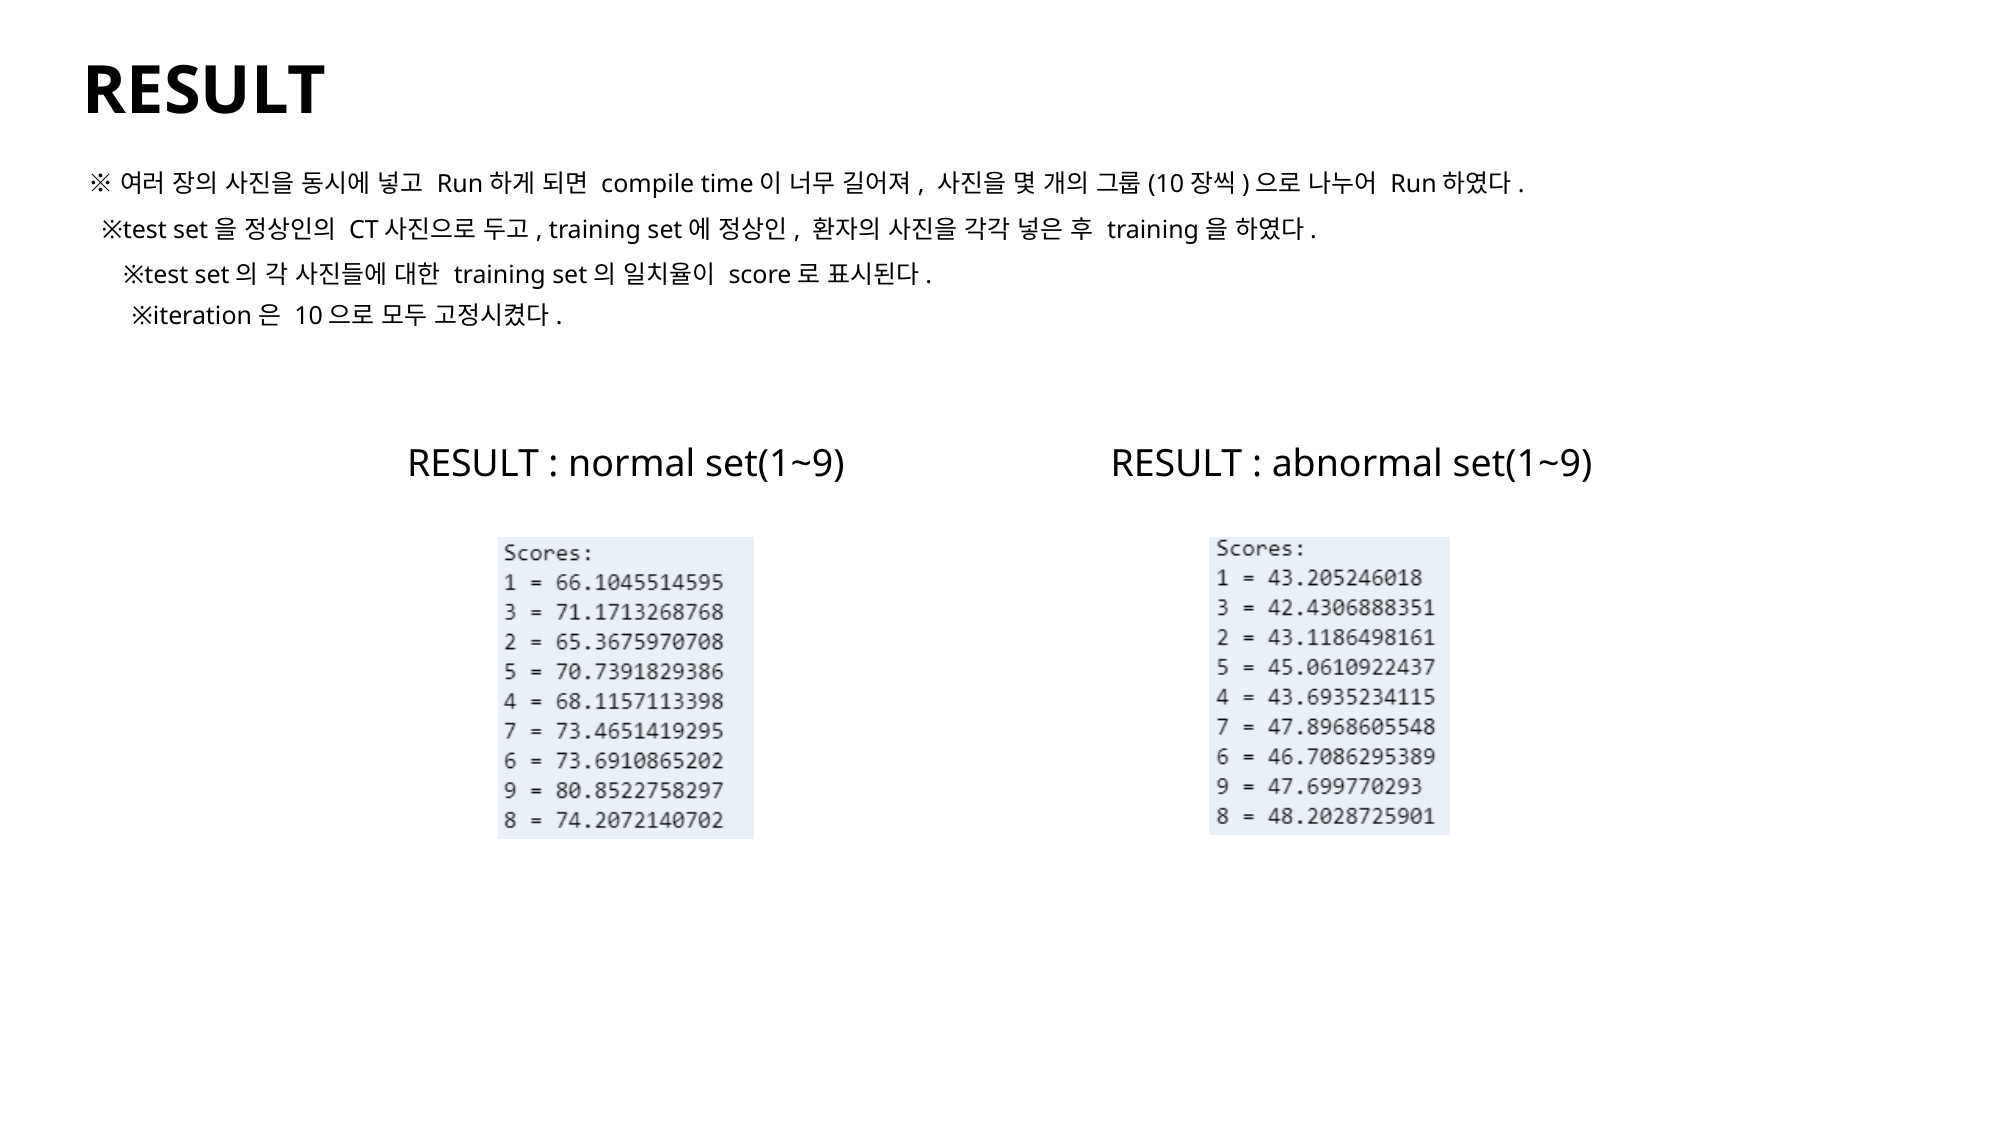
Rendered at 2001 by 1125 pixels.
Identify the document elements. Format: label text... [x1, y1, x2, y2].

text_box ※test set의 각 사진들에 대한 training set의 일치율이 score로 표시된다. [108, 251, 947, 296]
text_box ※여러 장의 사진을 동시에 넣고 Run하게 되면 compile time이 너무 길어져, 사진을 몇 개의 그룹(10장씩)으로 나누어 Run하였다. [74, 160, 1540, 206]
text_box ※test set을 정상인의 CT사진으로 두고, training set에 정상인, 환자의 사진을 각각 넣은 후 training을 하였다. [87, 205, 1332, 251]
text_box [388, 431, 1612, 840]
text_box ※iteration은 10으로 모두 고정시켰다. [117, 292, 578, 338]
text_box RESULT [67, 39, 342, 134]
